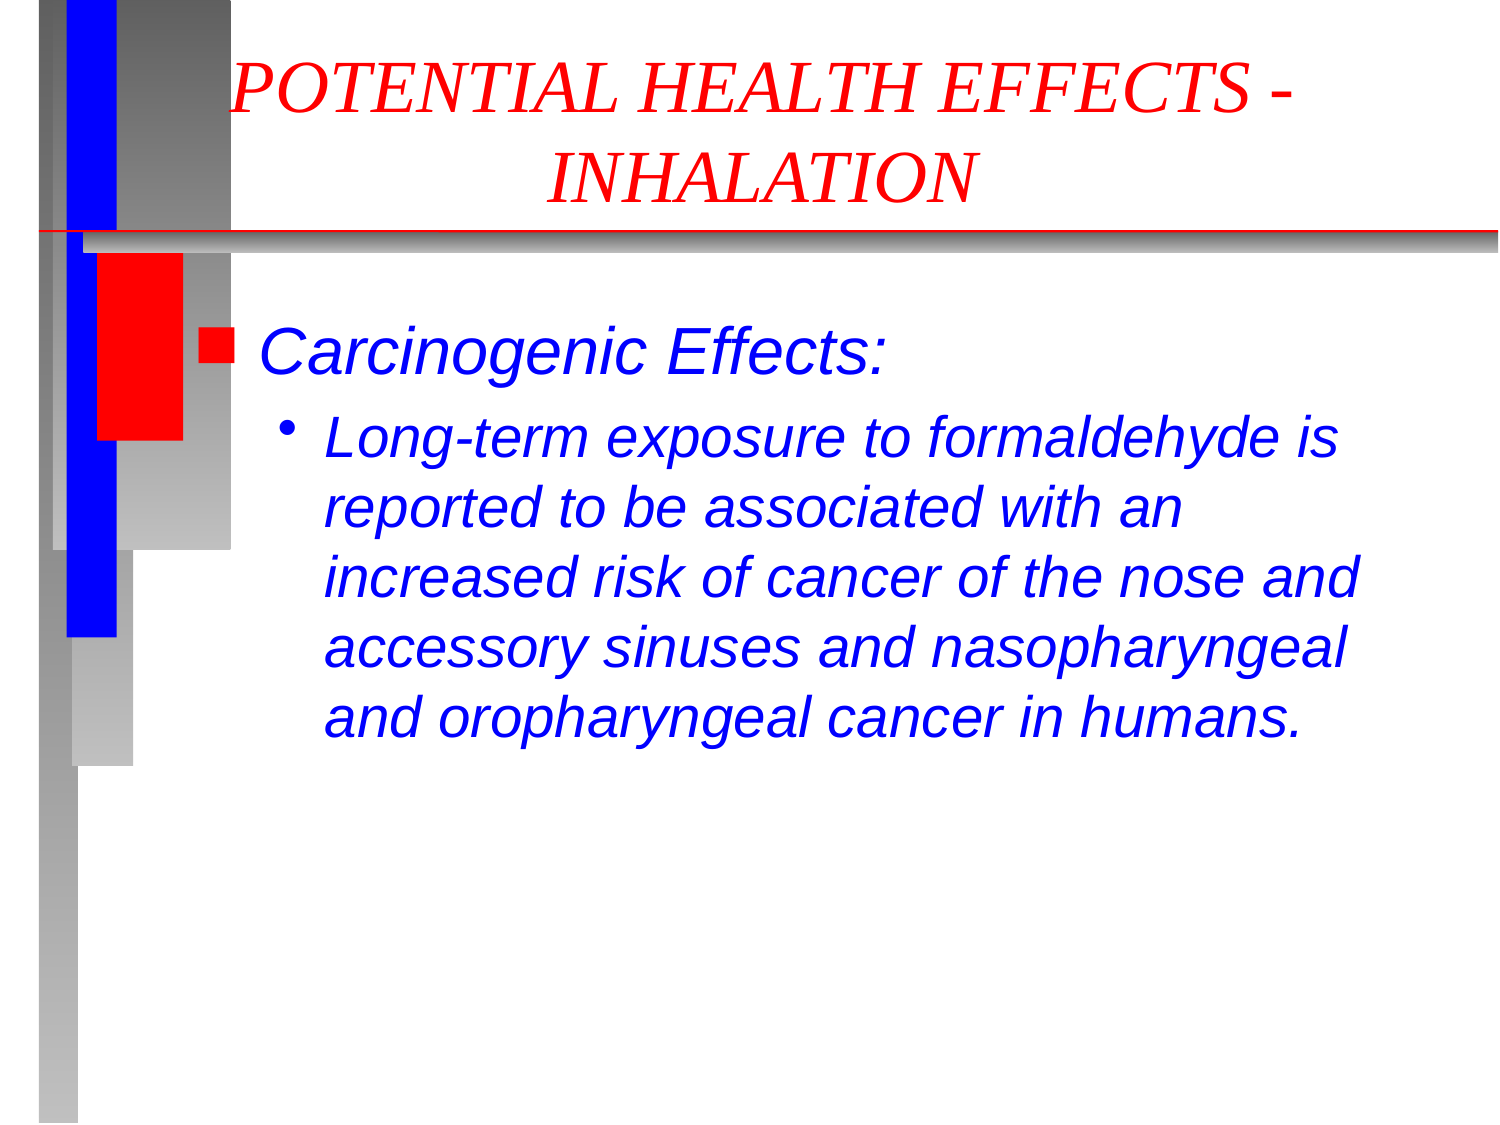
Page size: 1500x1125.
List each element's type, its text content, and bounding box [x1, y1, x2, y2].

title POTENTIAL HEALTH EFFECTS - INHALATION [124, 34, 1401, 226]
list Carcinogenic Effects: Long-term exposure to formaldehyde is reported to be associated with an increased risk of cancer of the nose and accessory sinuses and nasopharyngeal and oropharyngeal cancer in humans. [187, 299, 1463, 976]
